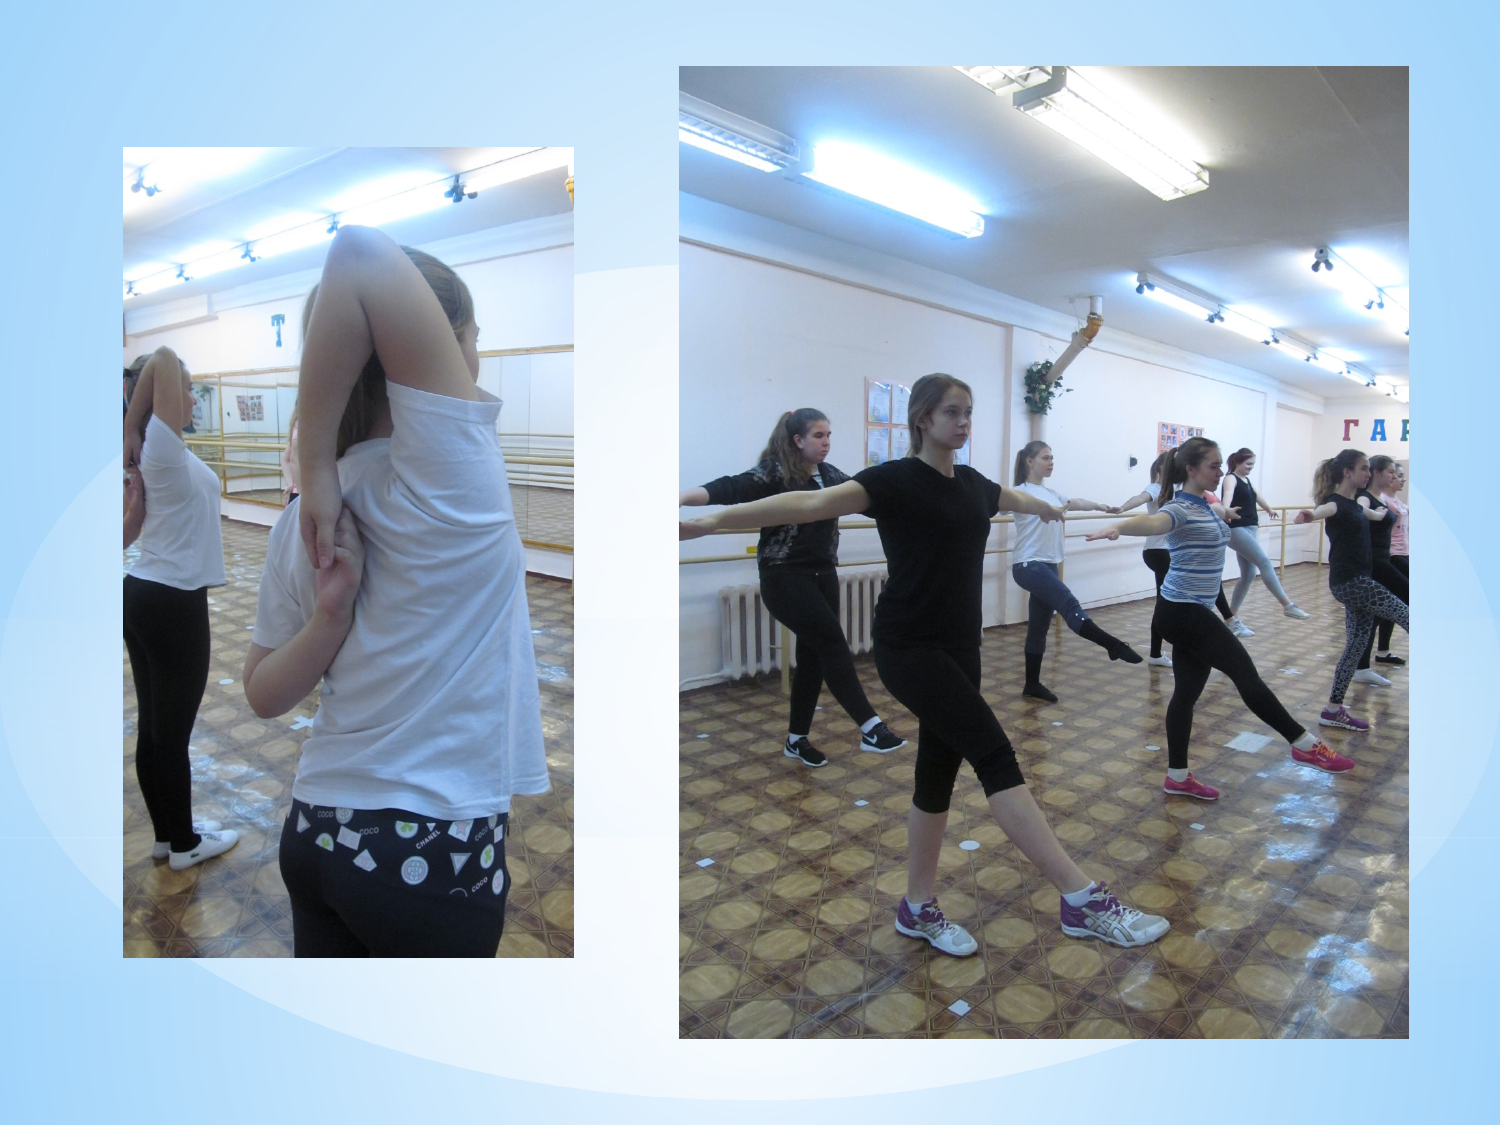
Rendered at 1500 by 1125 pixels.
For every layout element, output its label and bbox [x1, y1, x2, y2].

picture [123, 146, 574, 958]
picture [678, 66, 1409, 1039]
